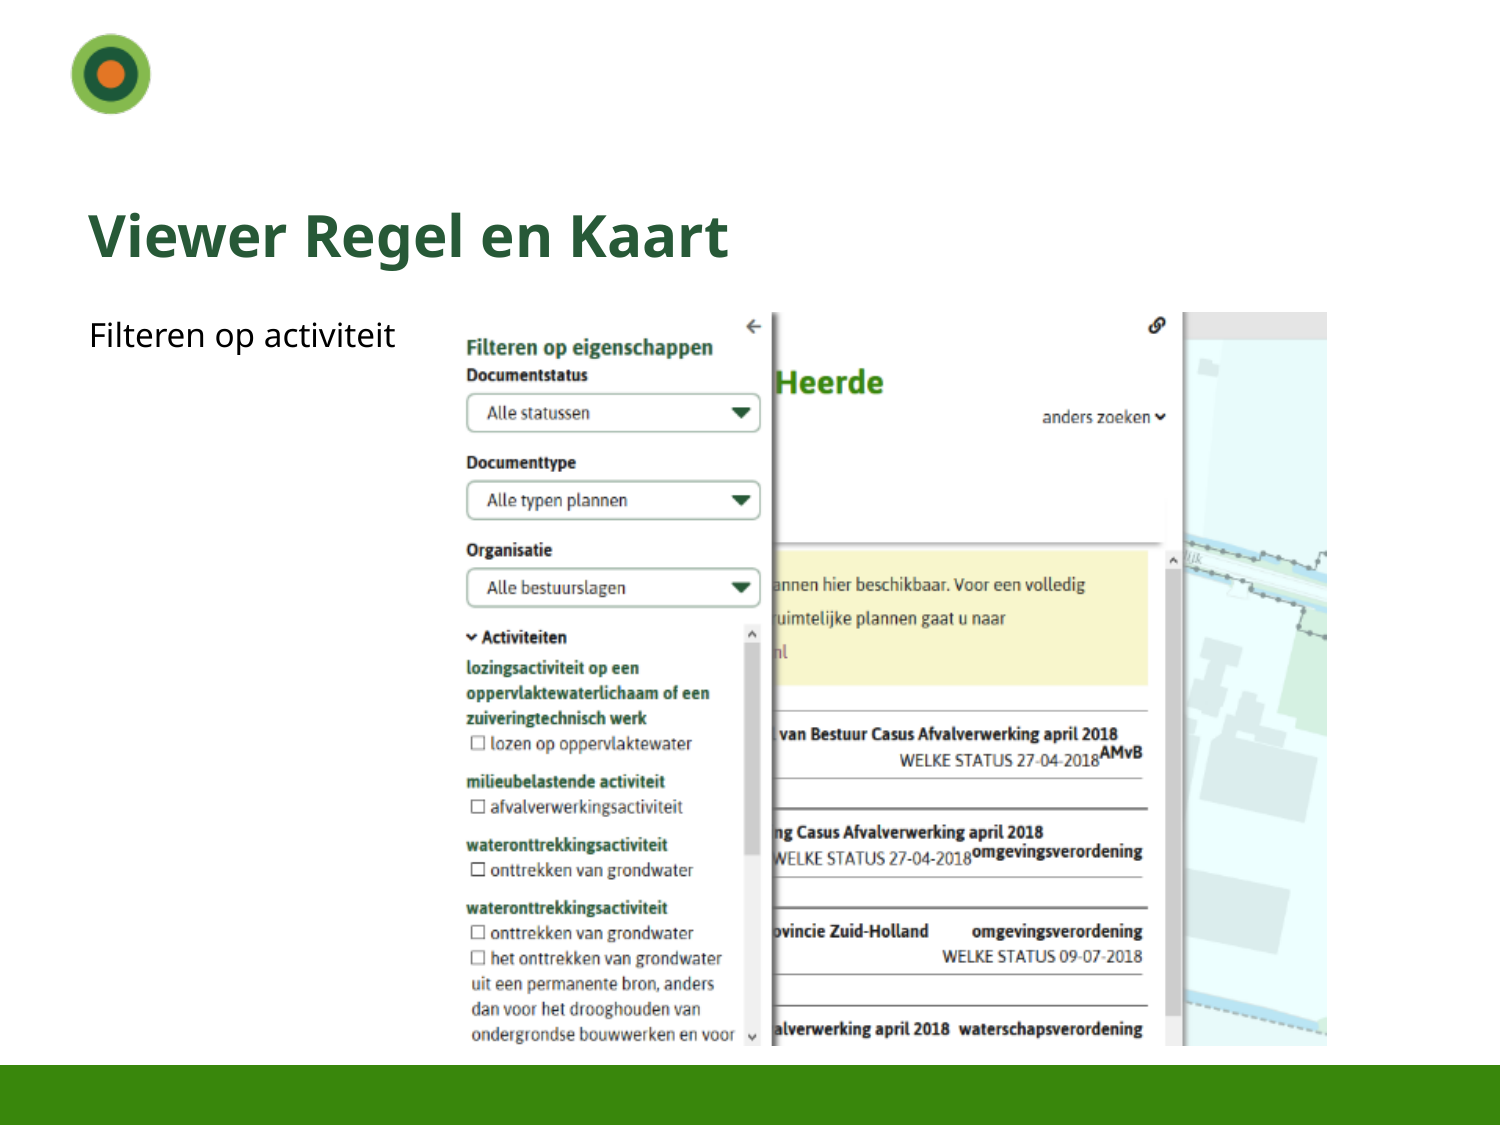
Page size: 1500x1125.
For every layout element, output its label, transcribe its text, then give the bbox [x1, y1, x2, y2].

picture [457, 312, 1328, 1047]
title Viewer Regel en Kaart [73, 191, 1424, 301]
list Filteren op activiteit [73, 301, 1423, 1004]
